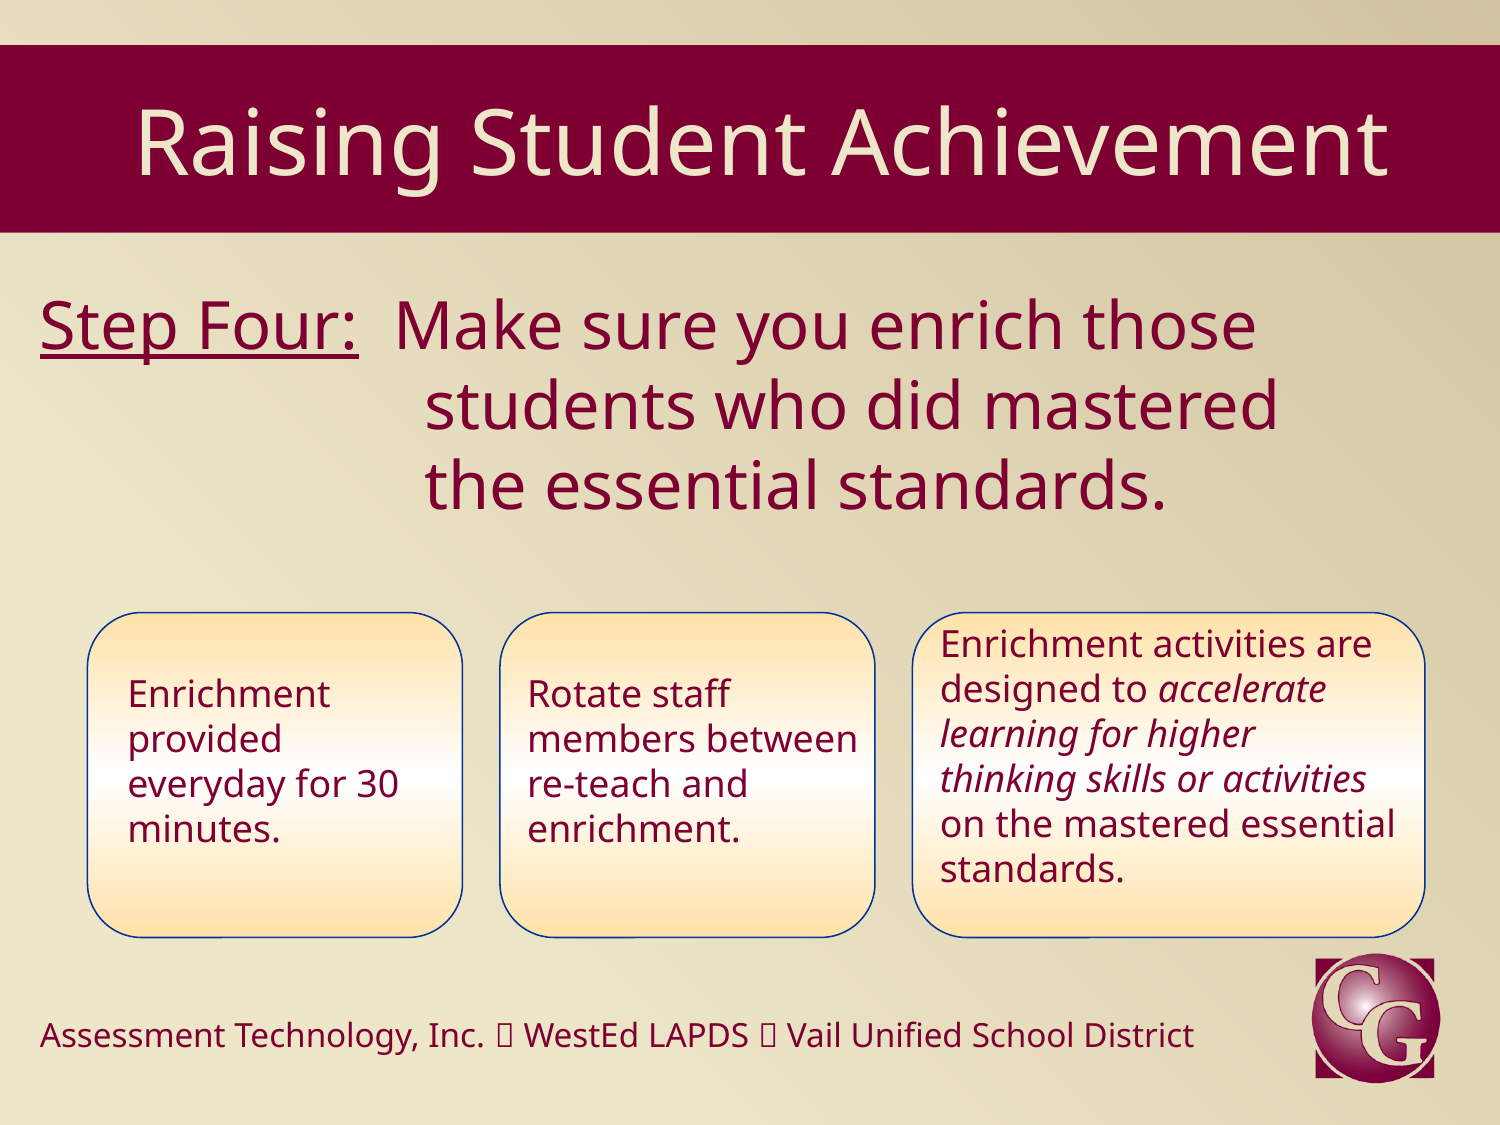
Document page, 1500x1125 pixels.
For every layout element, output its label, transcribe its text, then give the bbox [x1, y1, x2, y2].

list Step Four: Make sure you enrich those students who did mastered the essential standards. [24, 275, 1388, 550]
text_box [912, 632, 1425, 938]
text_box Enrichment activities are designed to accelerate learning for higher thinking skills or activities on the mastered essential standards. [924, 612, 1413, 898]
text_box [499, 612, 875, 938]
text_box [87, 612, 463, 938]
footer Assessment Technology, Inc.  WestEd LAPDS  Vail Unified School District [24, 1007, 1263, 1120]
title Raising Student Achievement [0, 45, 1500, 233]
text_box Rotate staff members between re-teach and enrichment. [512, 662, 875, 858]
picture [1300, 949, 1452, 1088]
text_box Enrichment provided everyday for 30 minutes. [112, 662, 450, 858]
